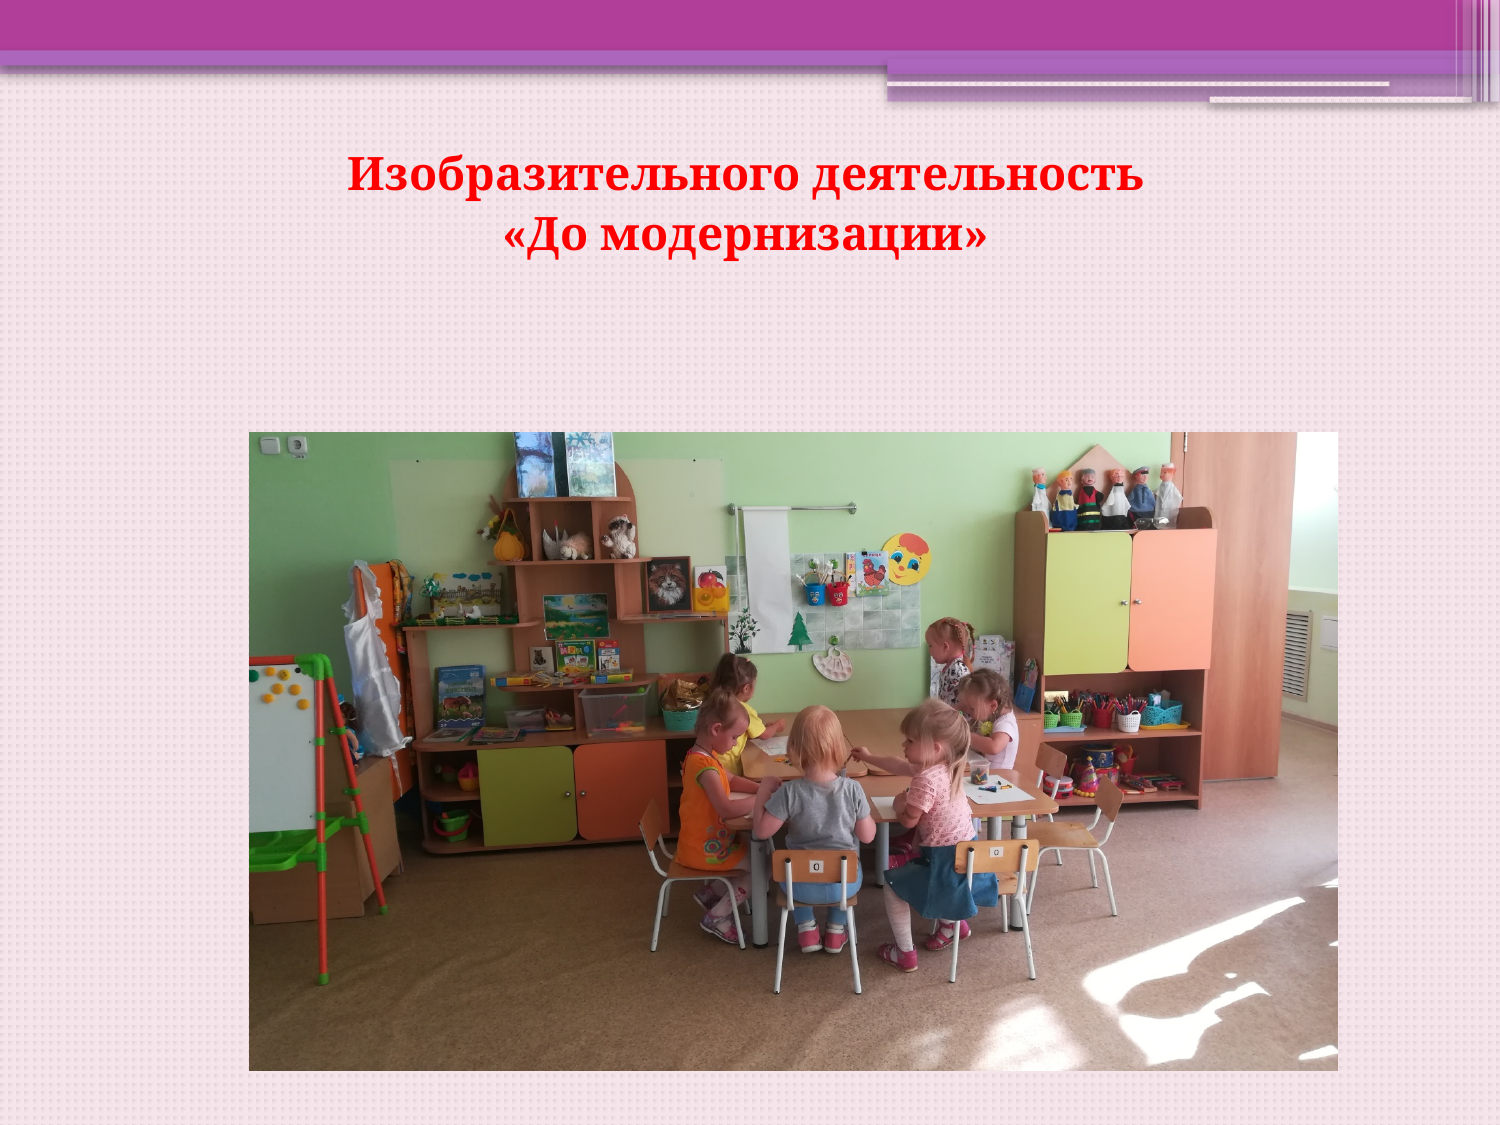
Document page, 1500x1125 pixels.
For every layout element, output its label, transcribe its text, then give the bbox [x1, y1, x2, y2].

picture [248, 432, 1339, 1071]
list Изобразительного деятельность «До модернизации» [64, 137, 1412, 268]
